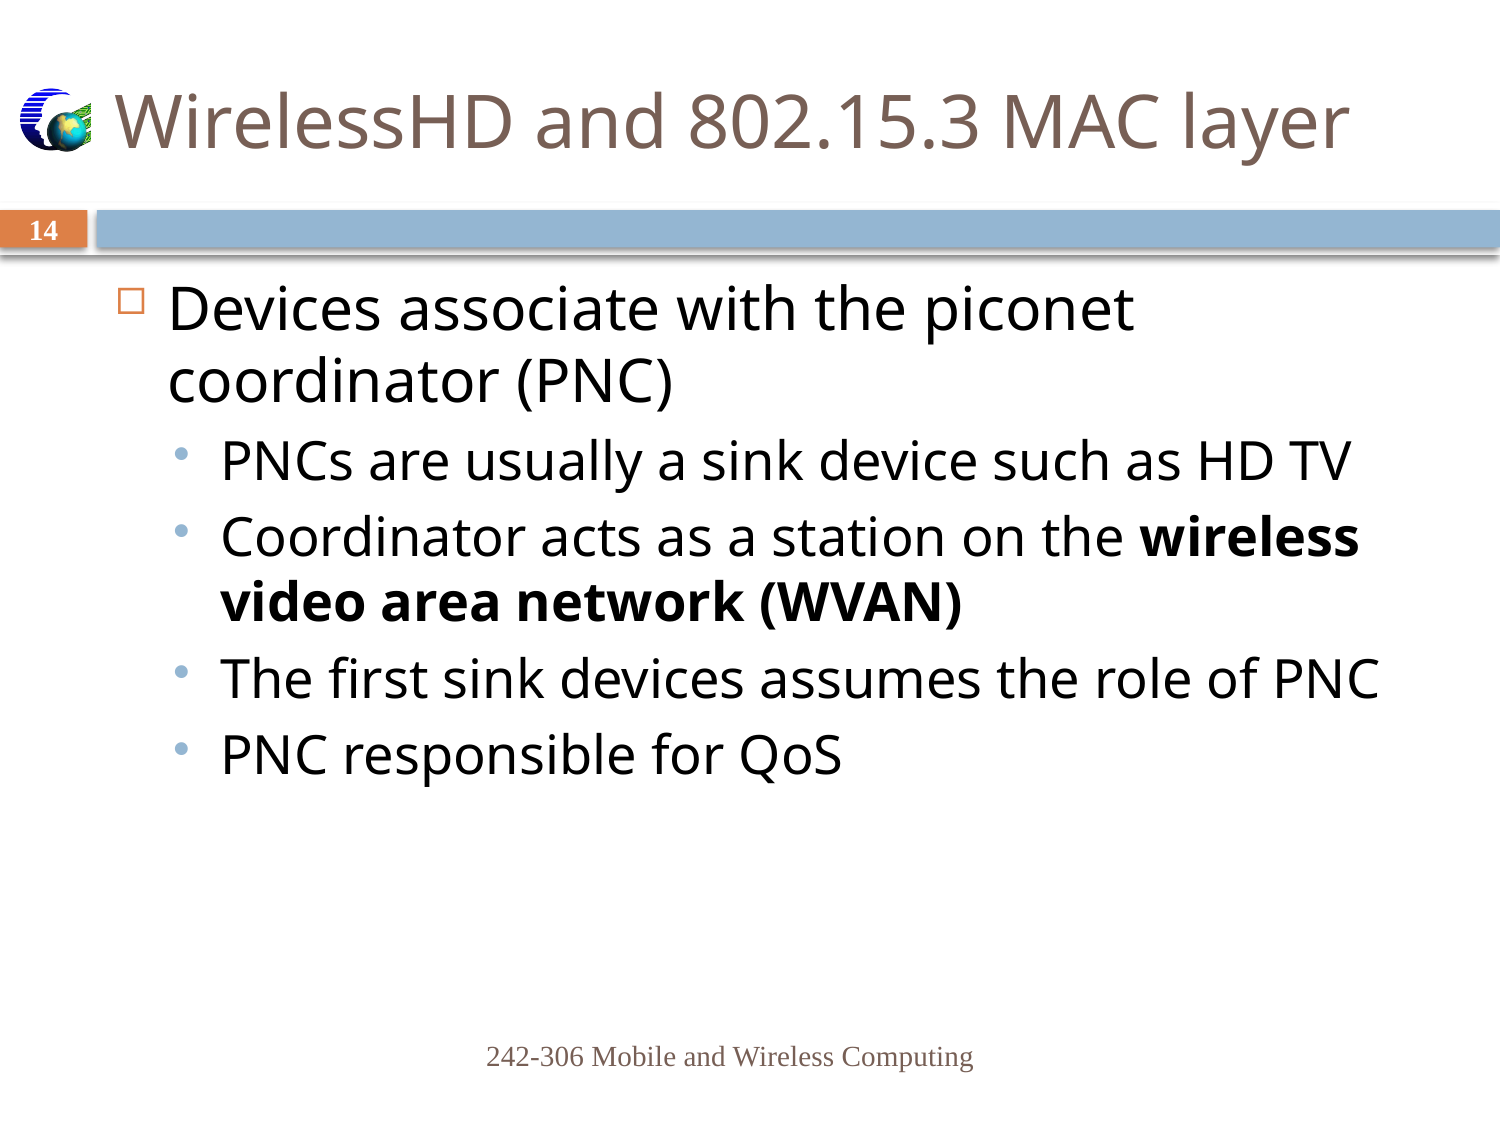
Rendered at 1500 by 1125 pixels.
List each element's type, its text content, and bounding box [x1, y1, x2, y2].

slide_number 14 [0, 208, 88, 249]
list Devices associate with the piconet coordinator (PNC) PNCs are usually a sink device such as HD TV Coordinator acts as a station on the wireless video area network (WVAN) The first sink devices assumes the role of PNC PNC responsible for QoS [100, 262, 1438, 1000]
footer 242-306 Mobile and Wireless Computing [99, 1024, 990, 1085]
picture [19, 86, 91, 153]
title WirelessHD and 802.15.3 MAC layer [99, 37, 1438, 200]
